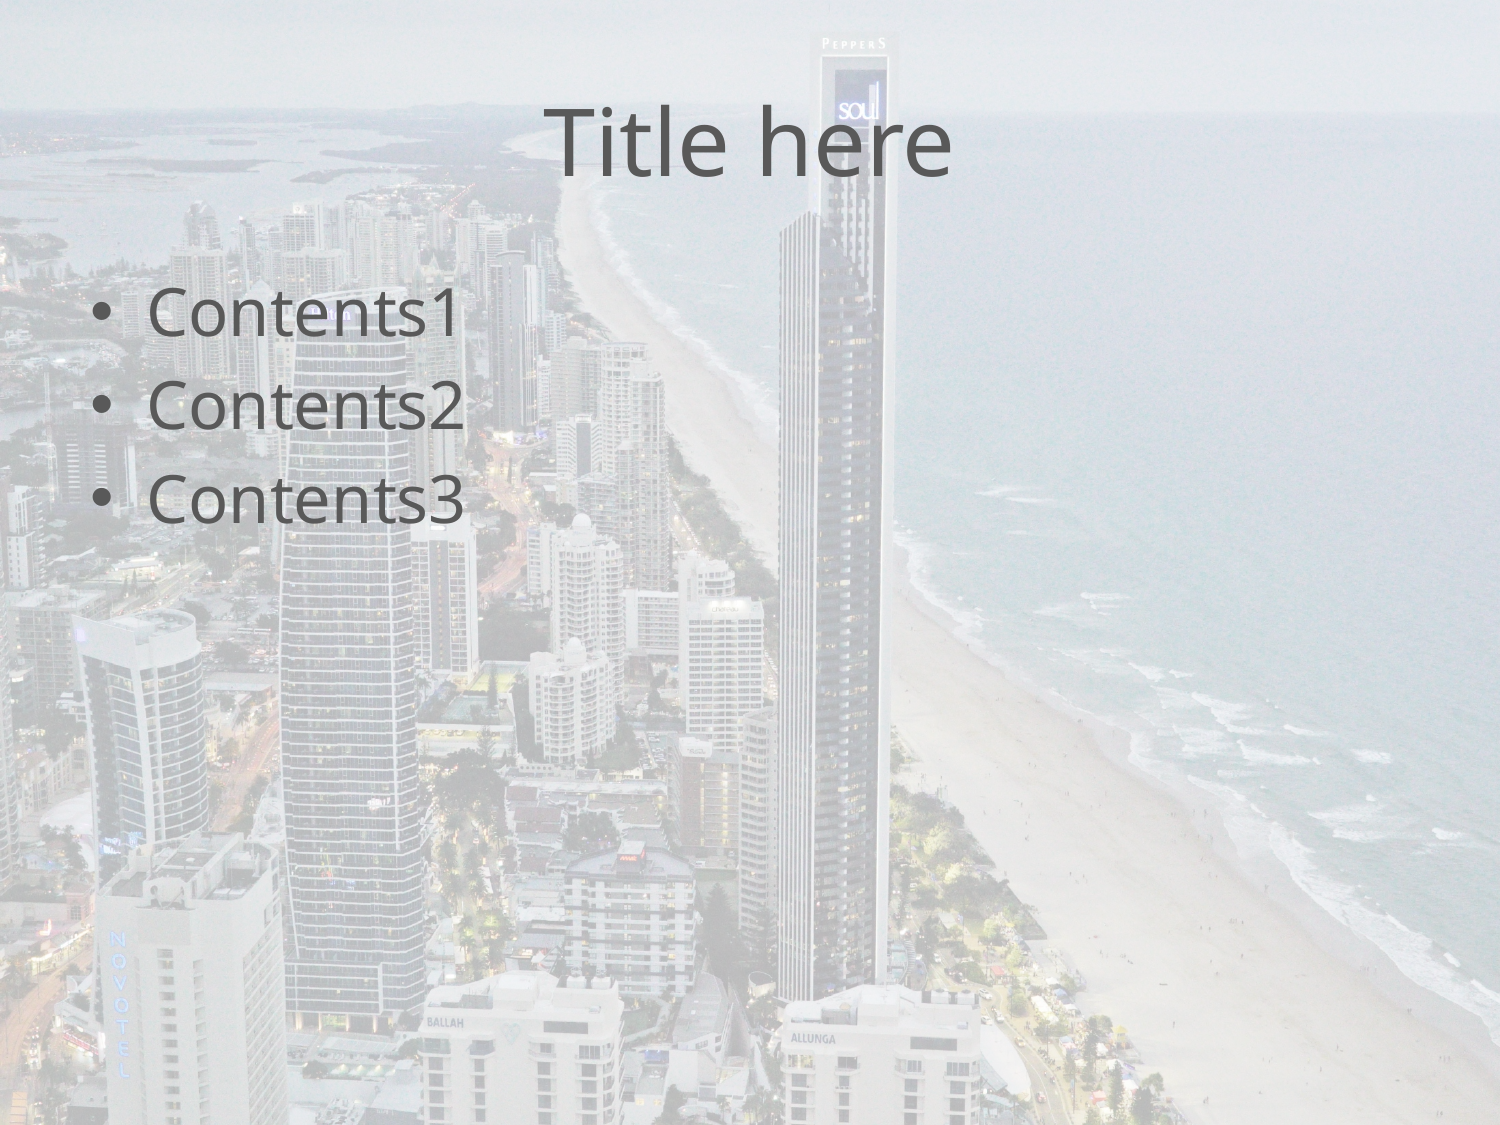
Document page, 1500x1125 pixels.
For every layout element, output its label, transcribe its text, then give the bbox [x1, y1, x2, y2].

title Title here [75, 45, 1425, 233]
list Contents1 Contents2 Contents3 [75, 262, 1425, 1005]
text_box [0, 0, 1500, 1125]
